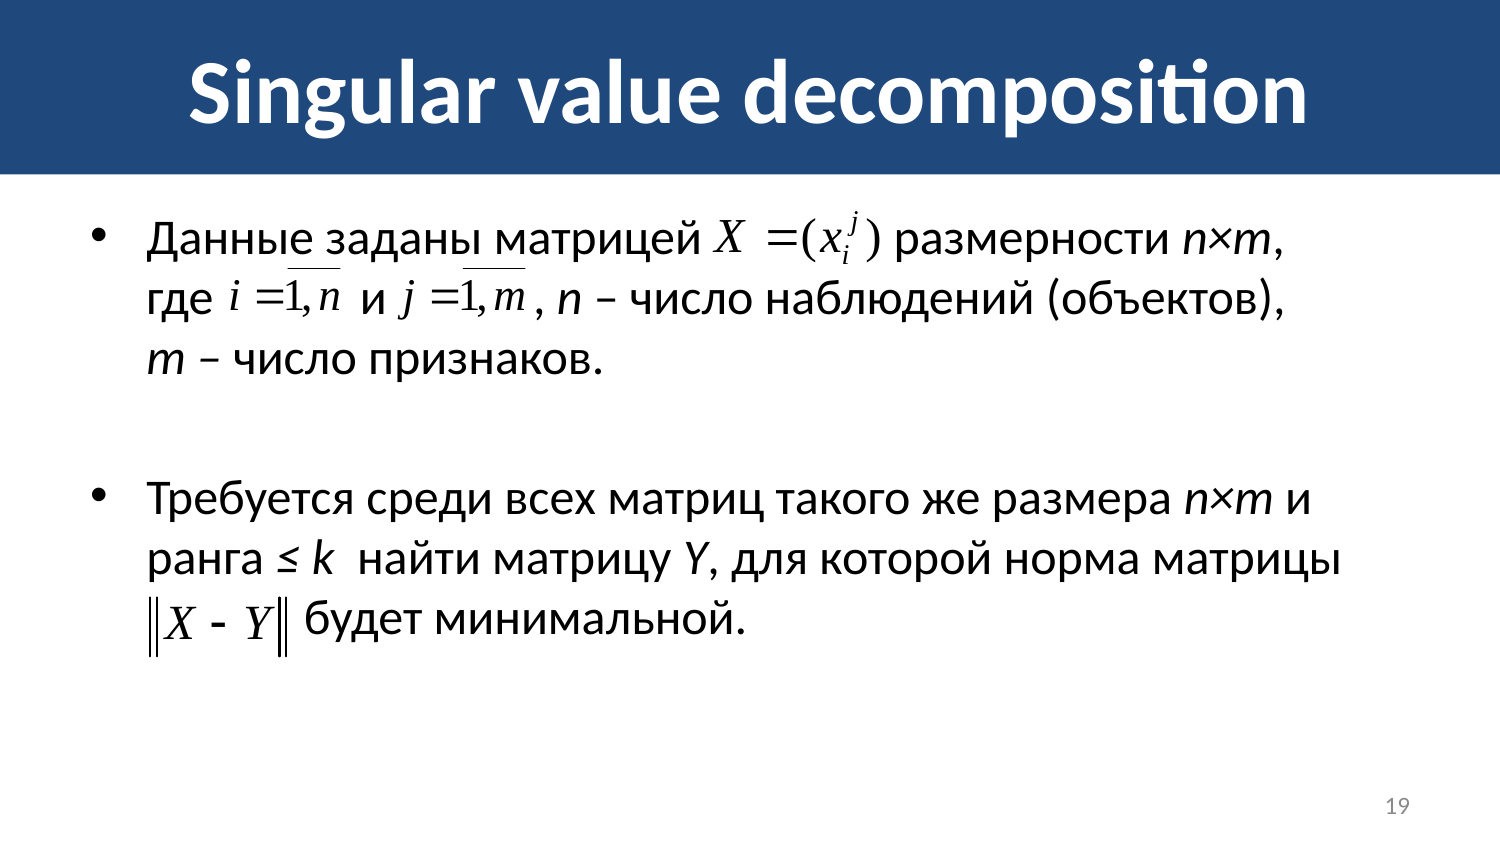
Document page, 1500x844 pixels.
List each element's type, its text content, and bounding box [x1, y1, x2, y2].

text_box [702, 198, 891, 277]
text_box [140, 585, 297, 669]
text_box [386, 257, 536, 330]
slide_number 19 [1074, 782, 1425, 827]
title Singular value decomposition [0, 0, 1500, 175]
list Данные заданы матрицей размерности n×m, где и , n – число наблюдений (объектов), m – число признаков. Требуется среди всех матриц такого же размера n×m и ранга ≤ k найти матрицу Y, для которой норма матрицы будет минимальной. [75, 196, 1425, 754]
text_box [222, 257, 348, 331]
